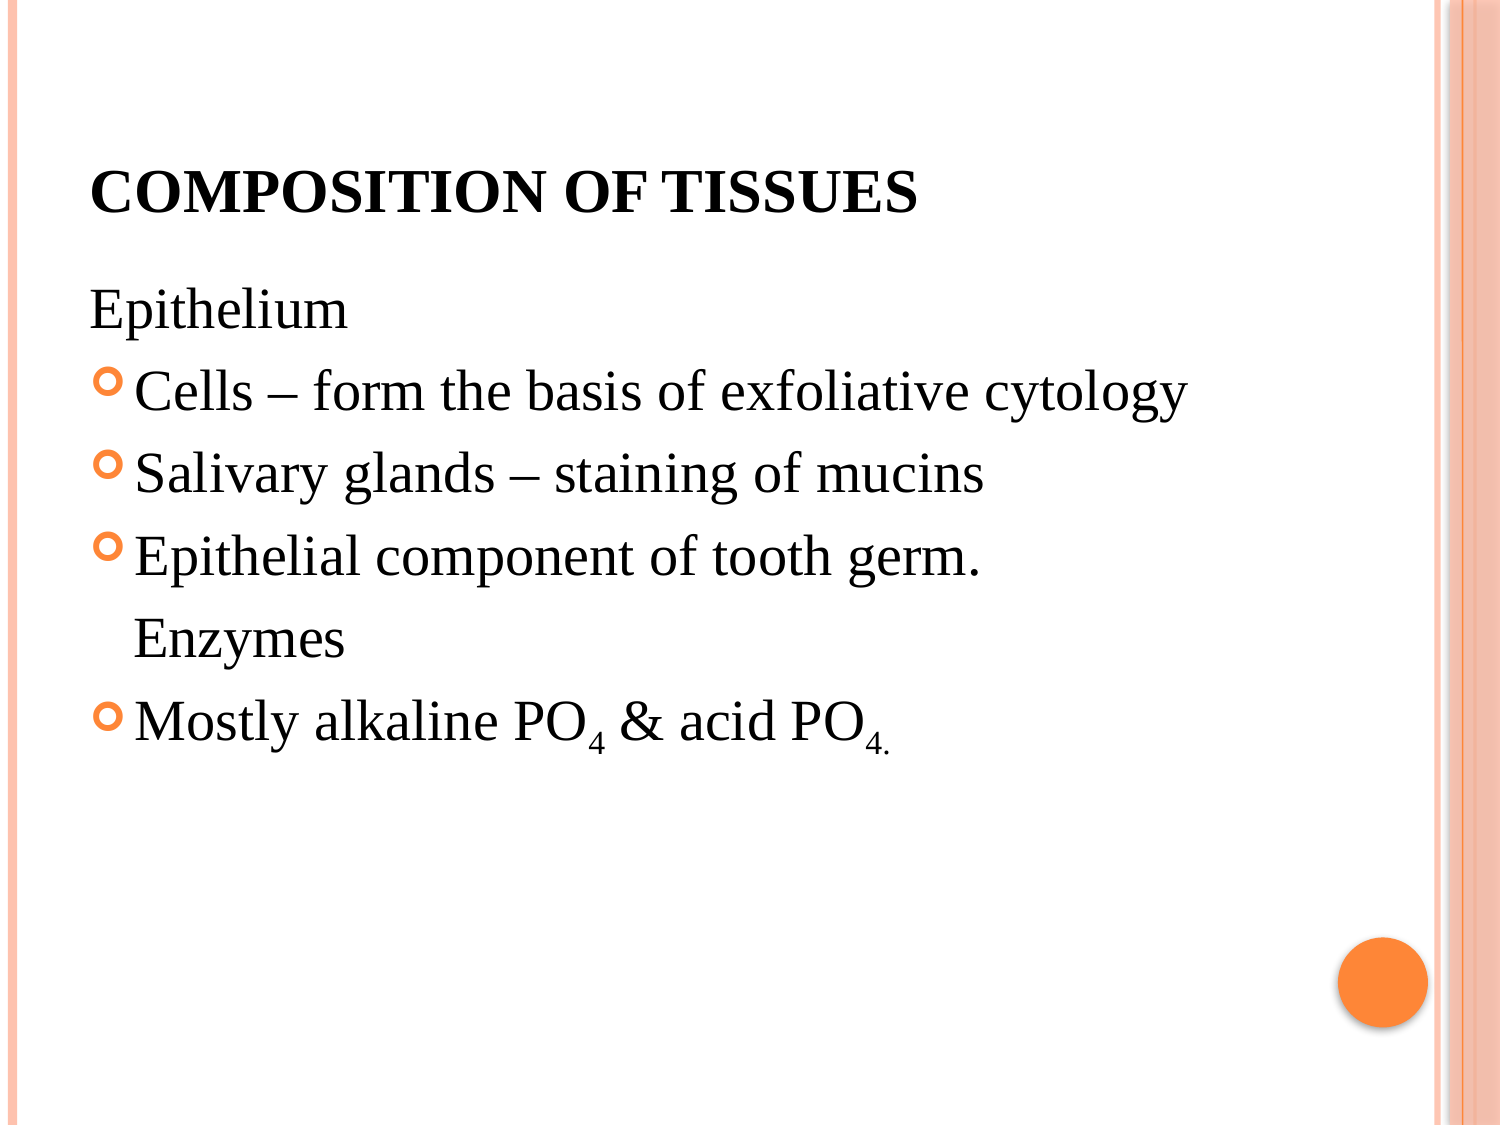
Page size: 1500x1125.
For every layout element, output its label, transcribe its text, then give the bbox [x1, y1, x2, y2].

title Composition of tissues [75, 45, 1300, 233]
list Epithelium Cells – form the basis of exfoliative cytology Salivary glands – staining of mucins Epithelial component of tooth germ. Enzymes Mostly alkaline PO4 & acid PO4. [75, 262, 1300, 1062]
